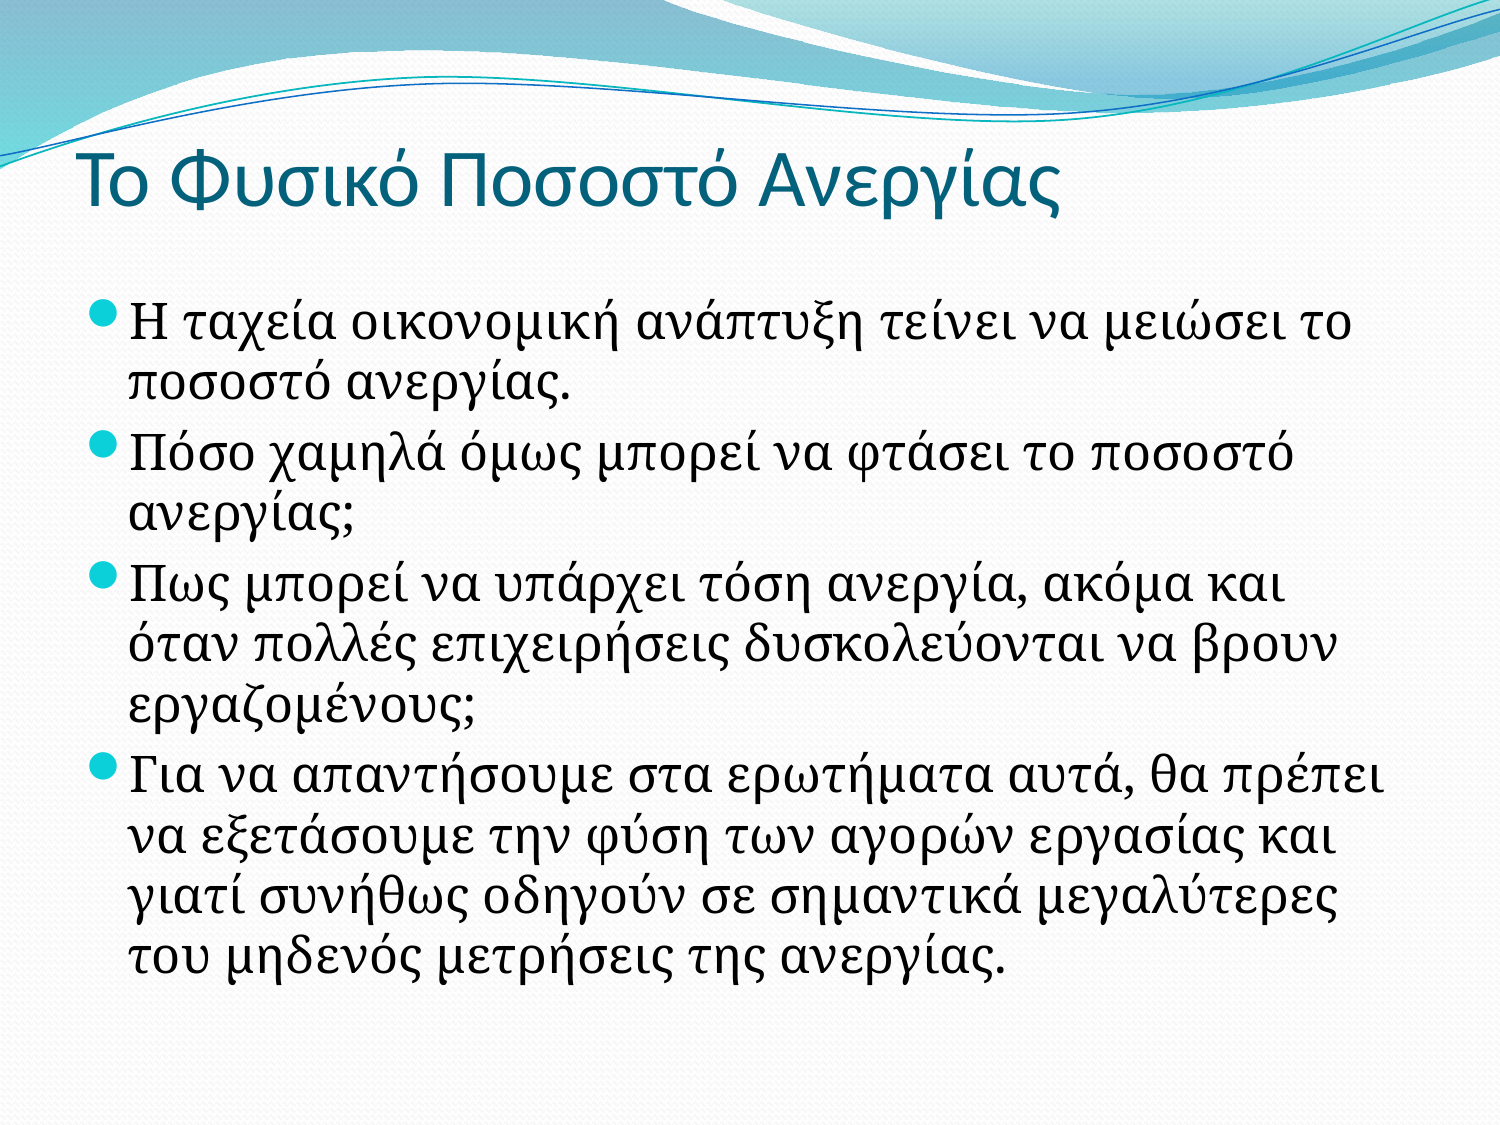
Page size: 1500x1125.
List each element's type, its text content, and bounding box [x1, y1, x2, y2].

title Το Φυσικό Ποσοστό Ανεργίας [75, 115, 1425, 223]
list Η ταχεία οικονομική ανάπτυξη τείνει να μειώσει το ποσοστό ανεργίας. Πόσο χαμηλά όμως μπορεί να φτάσει το ποσοστό ανεργίας; Πως μπορεί να υπάρχει τόση ανεργία, ακόμα και όταν πολλές επιχειρήσεις δυσκολεύονται να βρουν εργαζομένους; Για να απαντήσουμε στα ερωτήματα αυτά, θα πρέπει να εξετάσουμε την φύση των αγορών εργασίας και γιατί συνήθως οδηγούν σε σημαντικά μεγαλύτερες του μηδενός μετρήσεις της ανεργίας. [70, 281, 1421, 1002]
